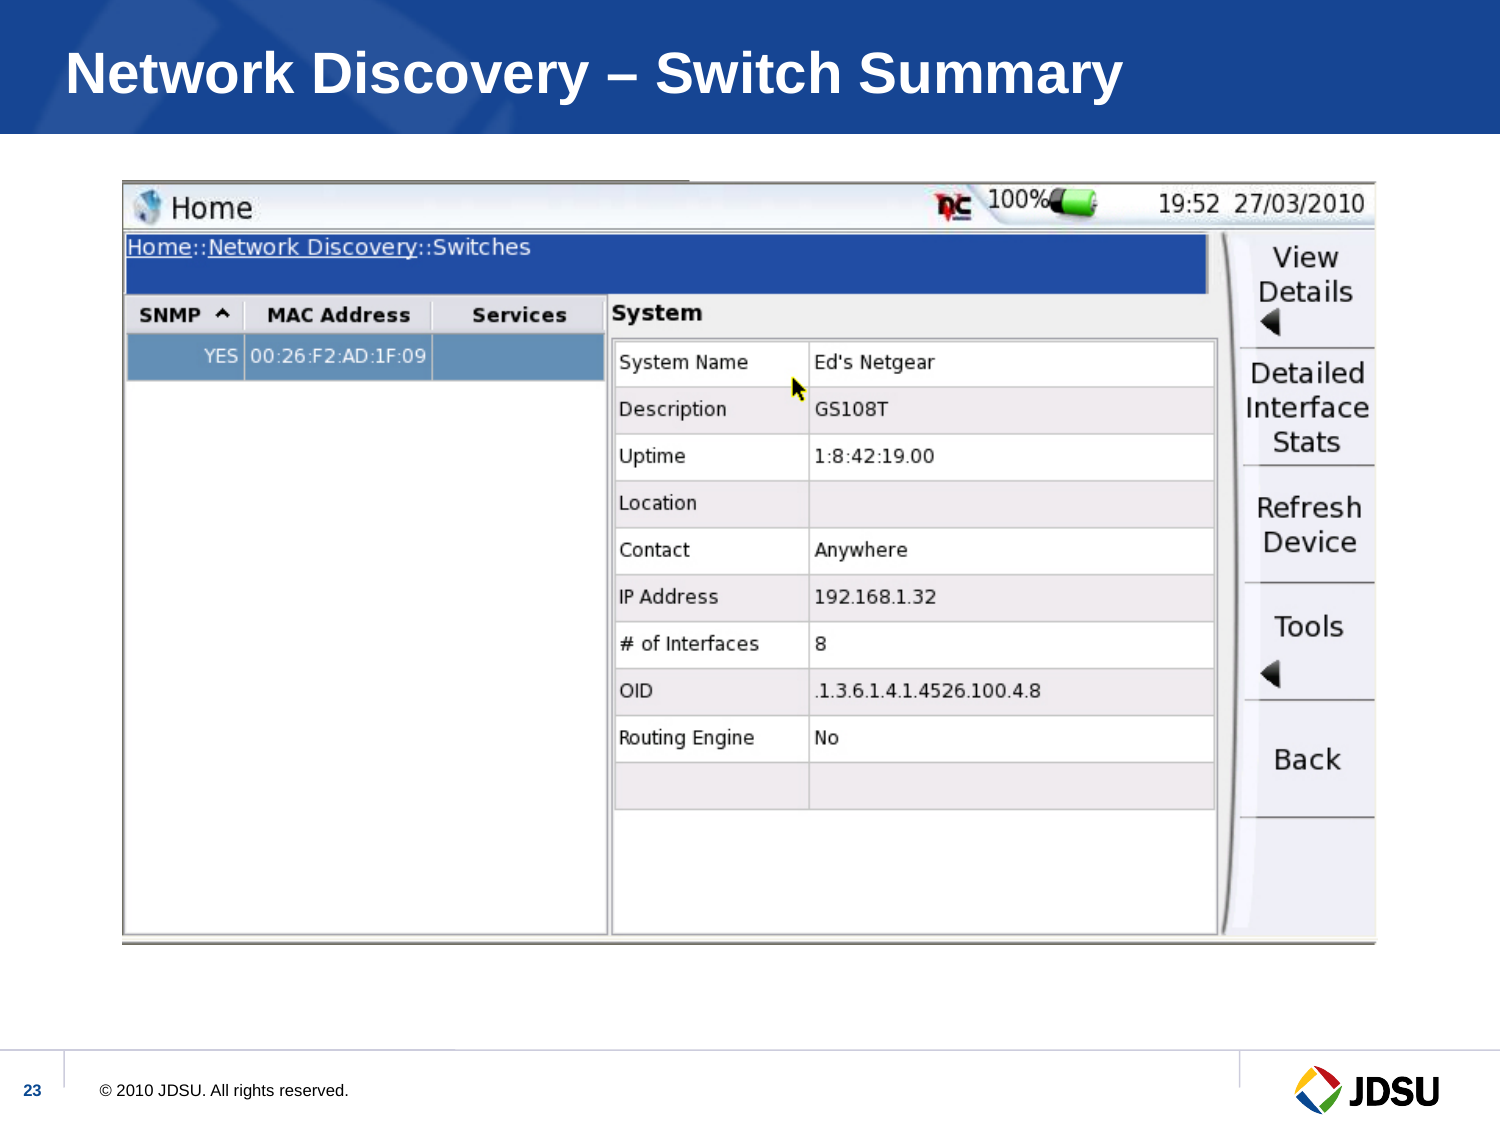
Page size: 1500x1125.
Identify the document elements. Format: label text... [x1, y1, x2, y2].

picture [0, 0, 1500, 134]
picture [122, 180, 1378, 945]
picture [1290, 1064, 1443, 1116]
title Network Discovery – Switch Summary [65, 9, 1477, 132]
